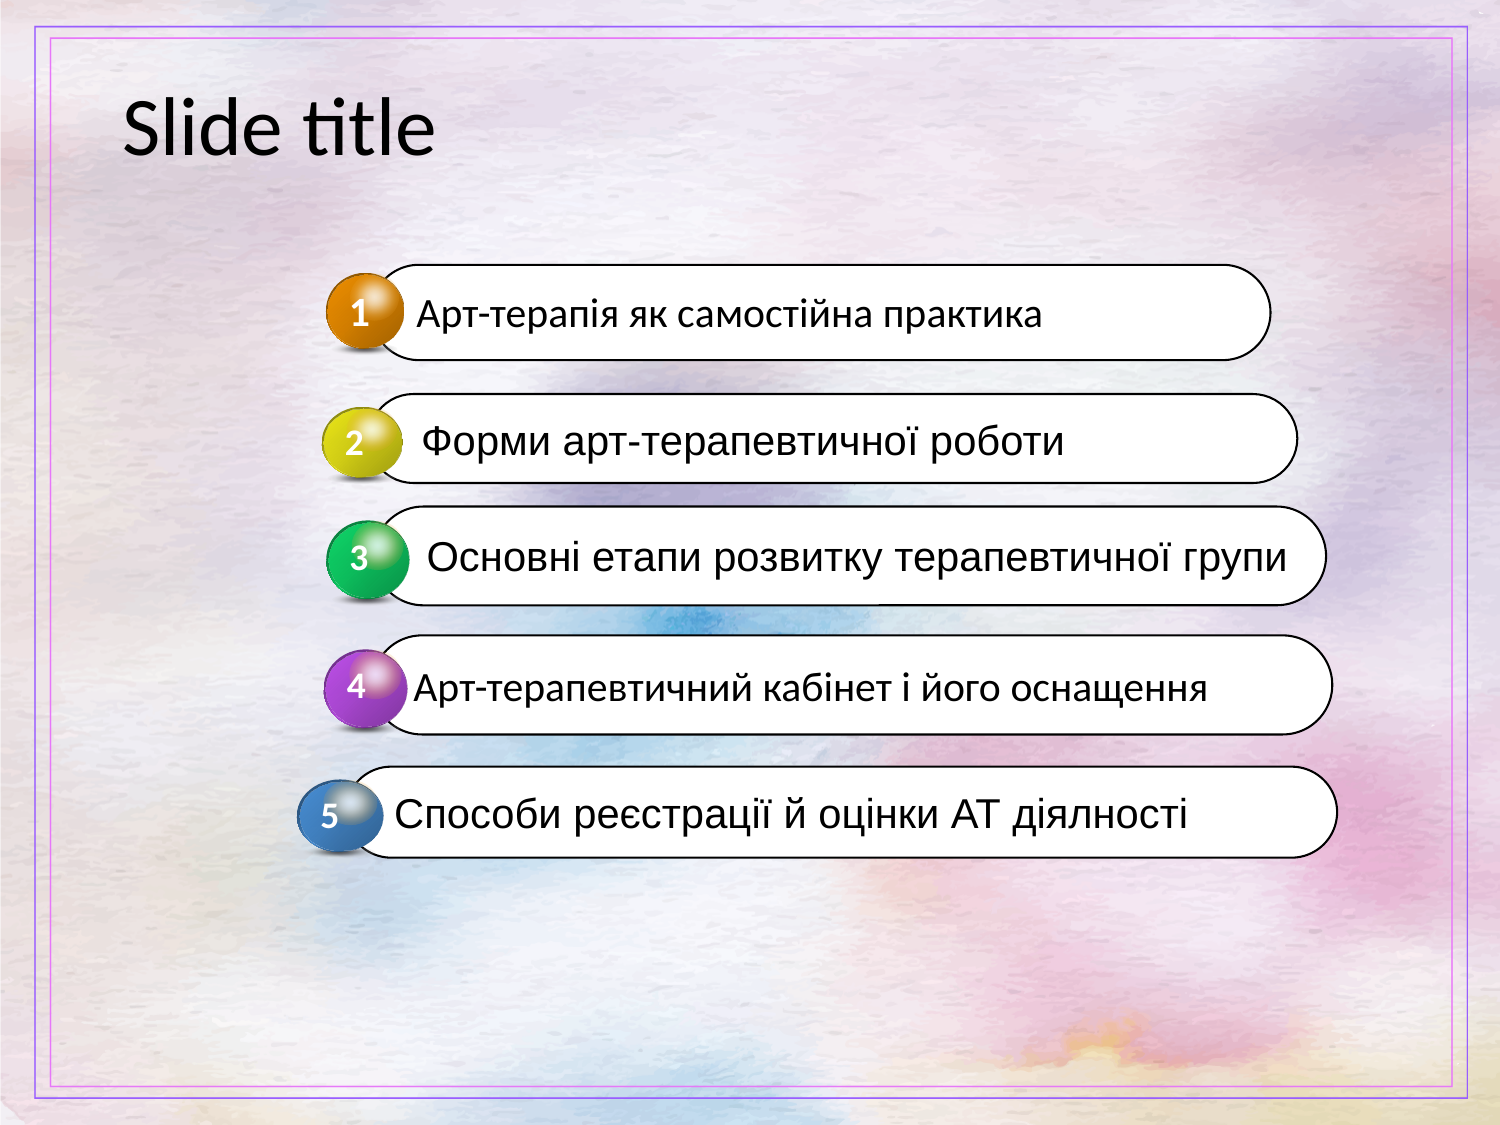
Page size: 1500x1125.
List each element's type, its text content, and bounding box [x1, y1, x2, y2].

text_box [321, 393, 1298, 487]
title Slide title [106, 48, 1394, 210]
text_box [323, 635, 1333, 738]
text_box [325, 264, 1271, 361]
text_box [296, 766, 1338, 861]
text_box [326, 506, 1326, 609]
picture [0, 0, 1500, 1125]
